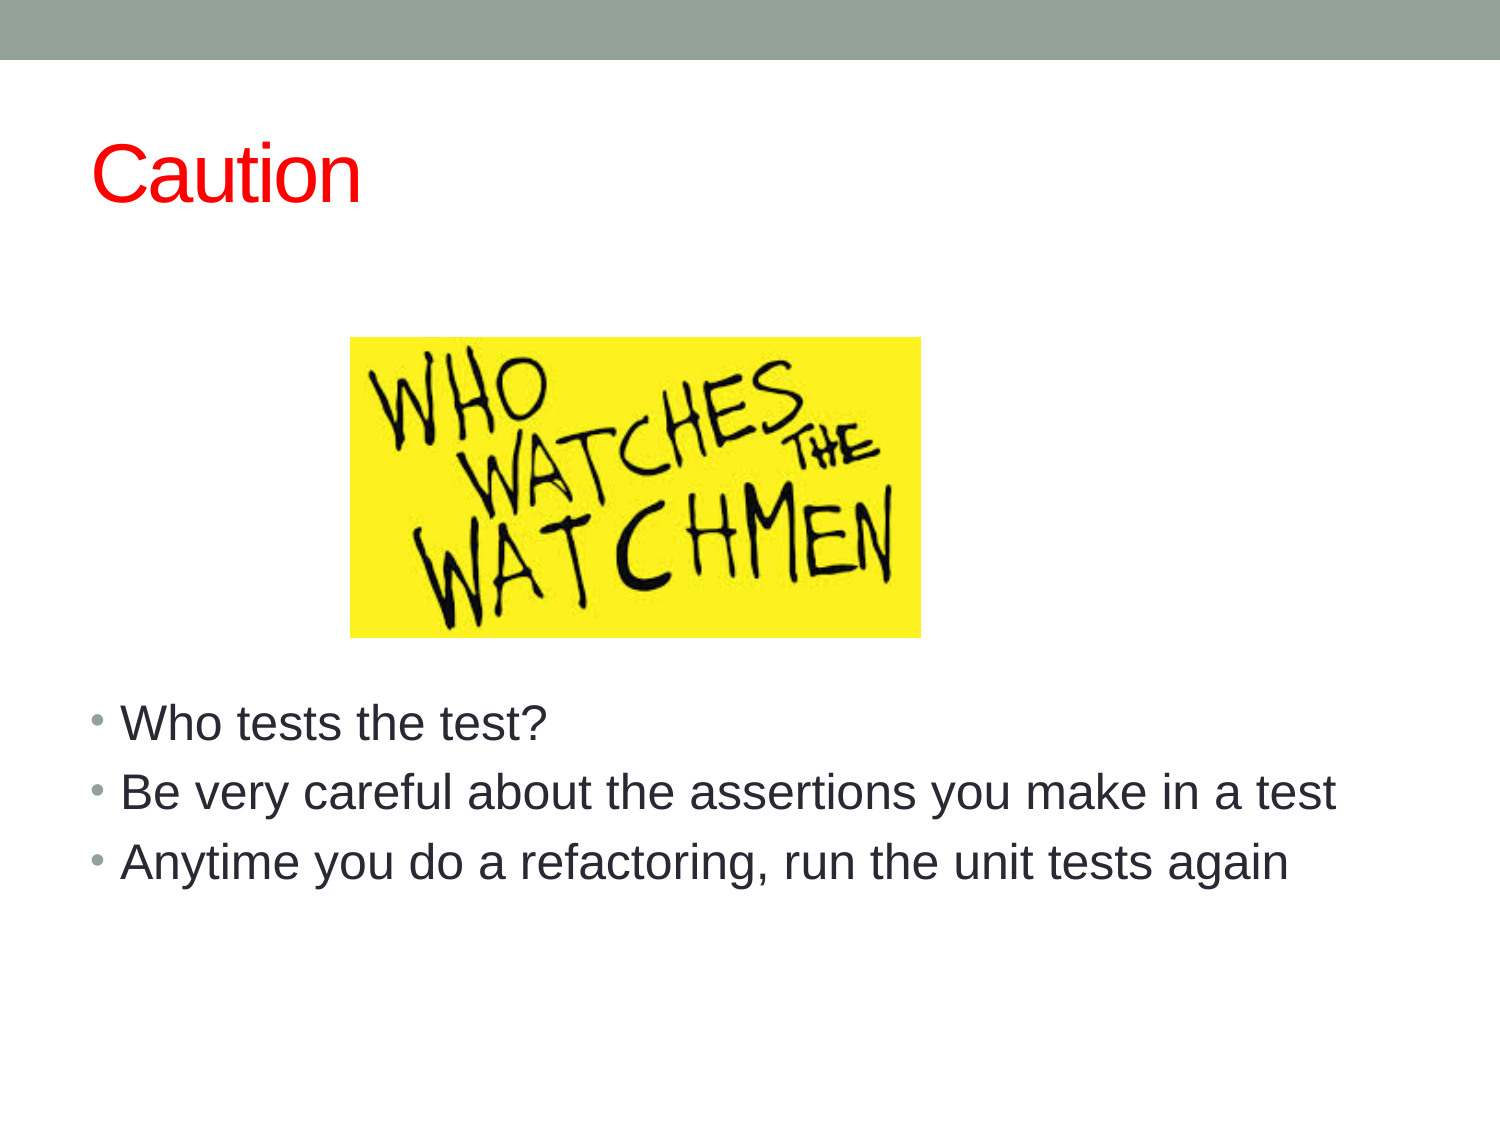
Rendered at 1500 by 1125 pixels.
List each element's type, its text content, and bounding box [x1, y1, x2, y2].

title Caution [75, 87, 1425, 250]
list Who tests the test? Be very careful about the assertions you make in a test Anytime you do a refactoring, run the unit tests again [75, 262, 1425, 1063]
picture [349, 337, 921, 638]
